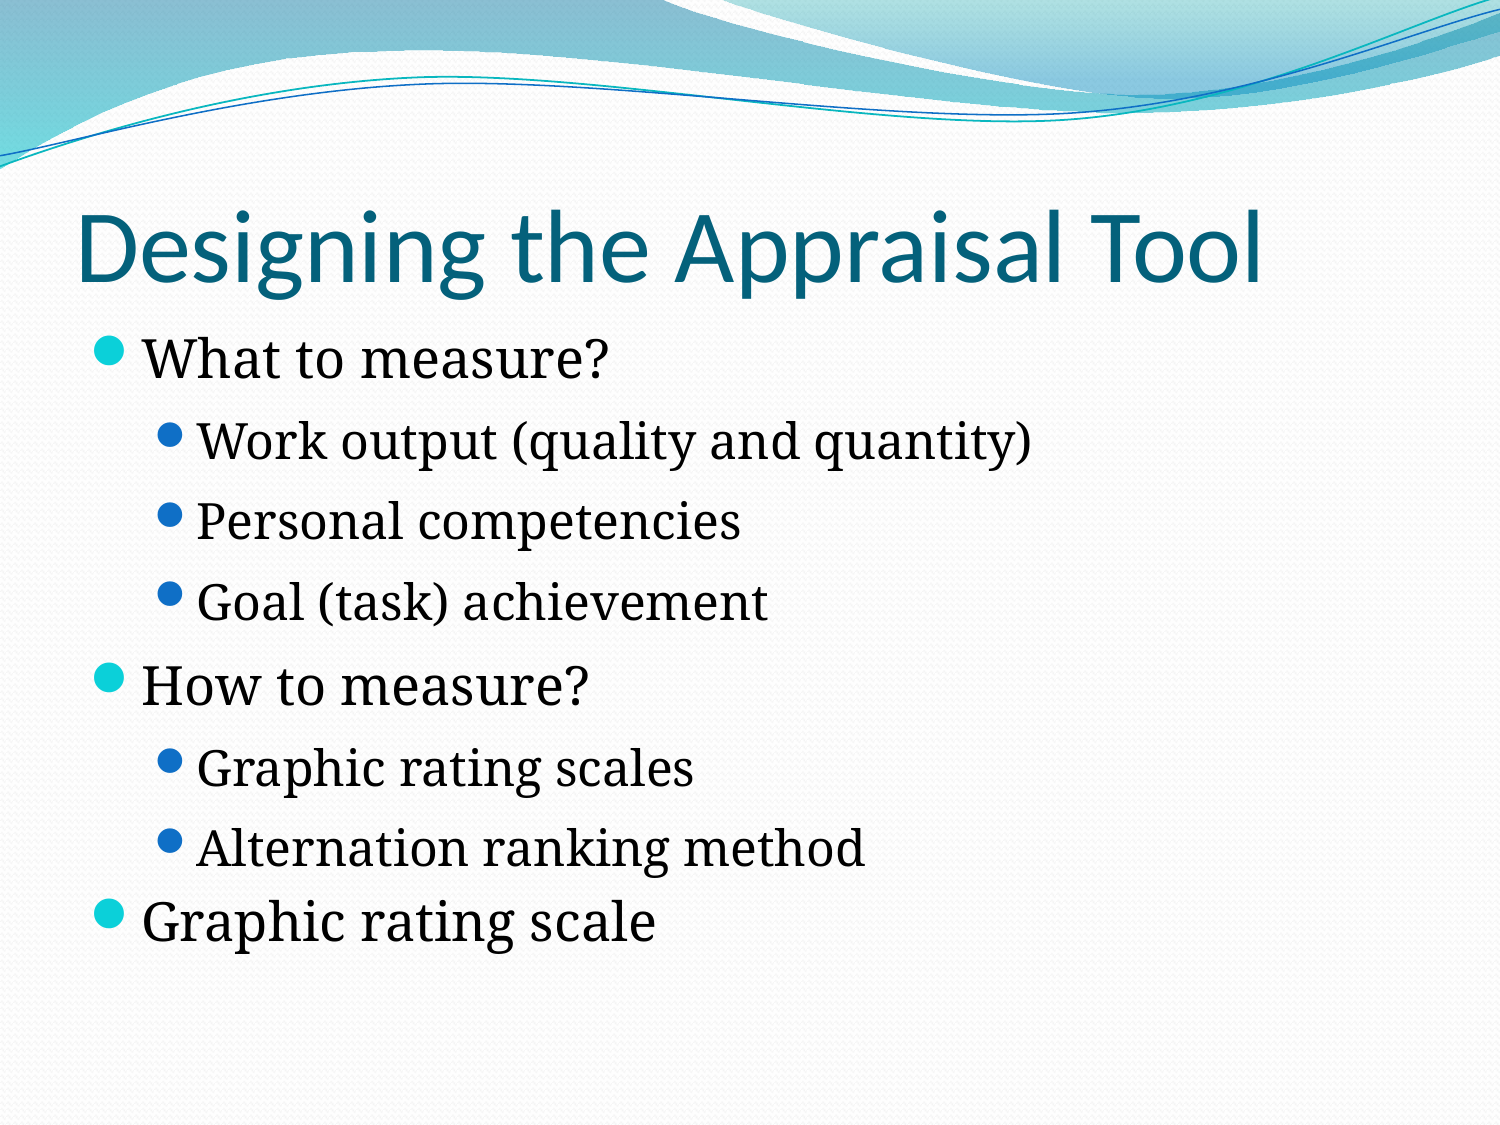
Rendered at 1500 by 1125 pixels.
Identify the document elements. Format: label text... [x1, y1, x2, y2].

title Designing the Appraisal Tool [75, 115, 1425, 303]
list What to measure? Work output (quality and quantity) Personal competencies Goal (task) achievement How to measure? Graphic rating scales Alternation ranking method Graphic rating scale [75, 317, 1425, 1038]
